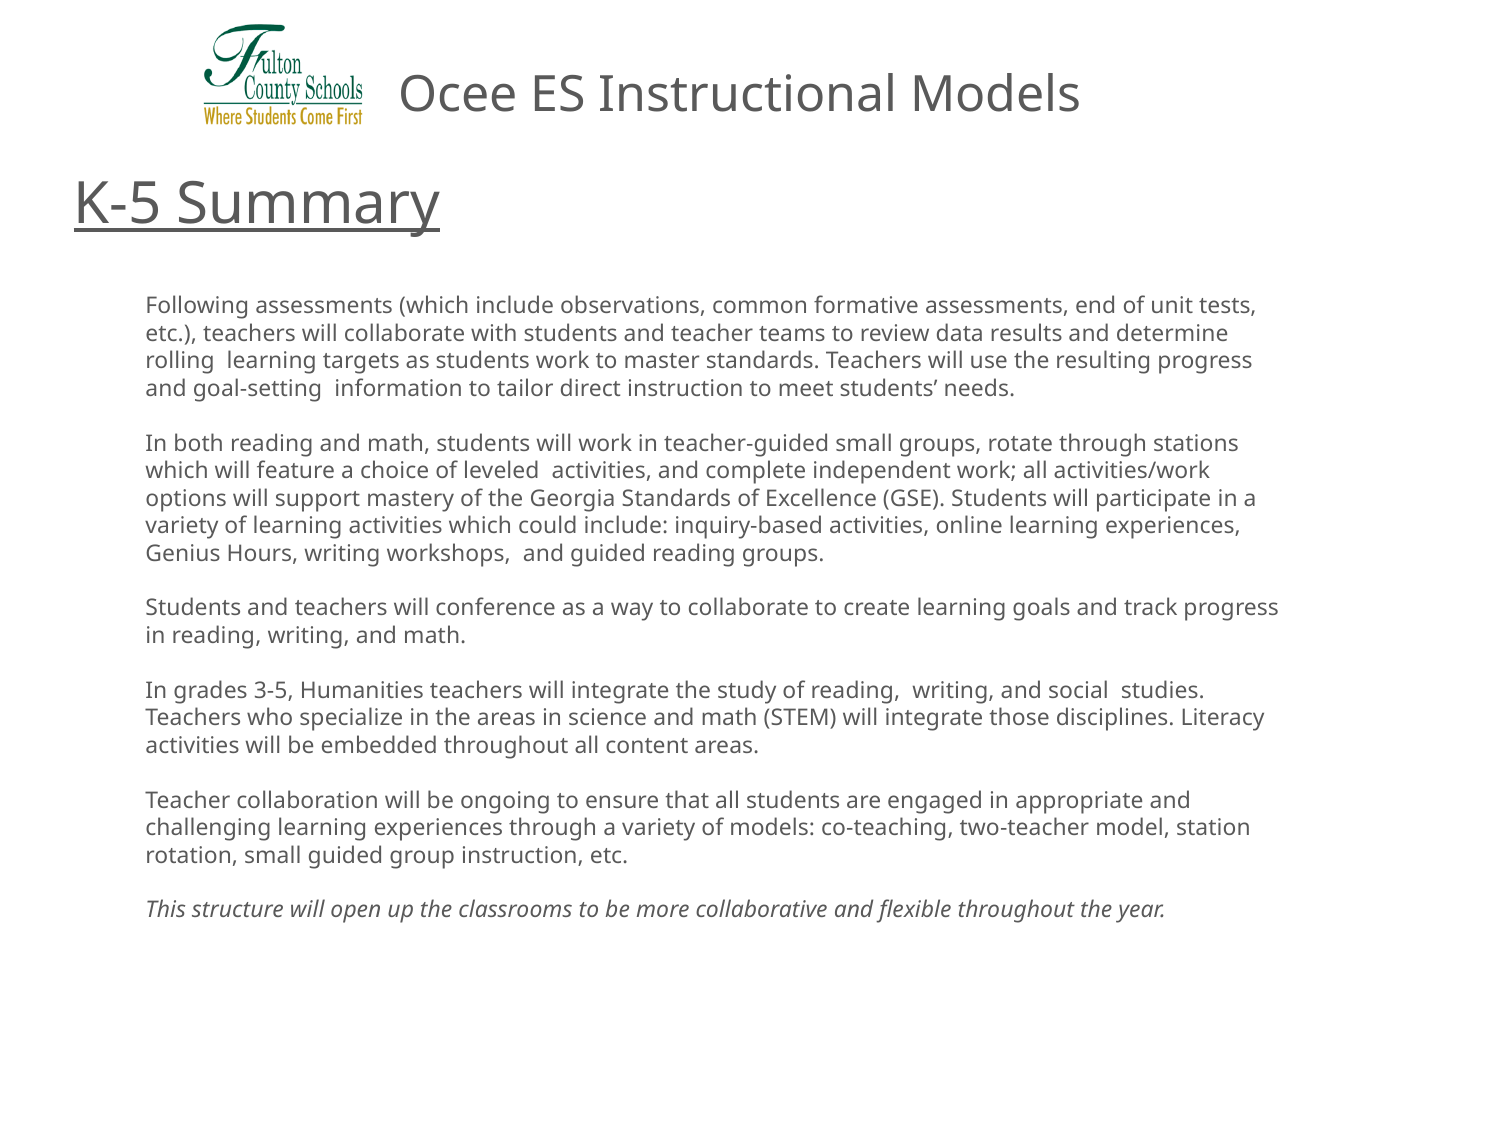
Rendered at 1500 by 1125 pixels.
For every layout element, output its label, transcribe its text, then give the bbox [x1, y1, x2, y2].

text_box Following assessments (which include observations, common formative assessments, end of unit tests, etc.), teachers will collaborate with students and teacher teams to review data results and determine rolling learning targets as students work to master standards. Teachers will use the resulting progress and goal-setting information to tailor direct instruction to meet students’ needs. In both reading and math, students will work in teacher-guided small groups, rotate through stations which will feature a choice of leveled activities, and complete independent work; all activities/work options will support mastery of the Georgia Standards of Excellence (GSE). Students will participate in a variety of learning activities which could include: inquiry-based activities, online learning experiences, Genius Hours, writing workshops, and guided reading groups. Students and teachers will conference as a way to collaborate to create learning goals and track progress in reading, writing, and math. In grades 3-5, Humanities teachers will integrate the study of reading, writing, and social studies. Teachers who specialize in the areas in science and math (STEM) will integrate those disciplines. Literacy activities will be embedded throughout all content areas. Teacher collaboration will be ongoing to ensure that all students are engaged in appropriate and challenging learning experiences through a variety of models: co-teaching, two-teacher model, station rotation, small guided group instruction, etc. This structure will open up the classrooms to be more collaborative and flexible throughout the year. [130, 283, 1309, 1116]
text_box K-5 Summary [58, 157, 857, 245]
text_box Ocee ES Instructional Models [383, 41, 1239, 130]
picture [201, 20, 365, 129]
text_box [930, 455, 1141, 501]
